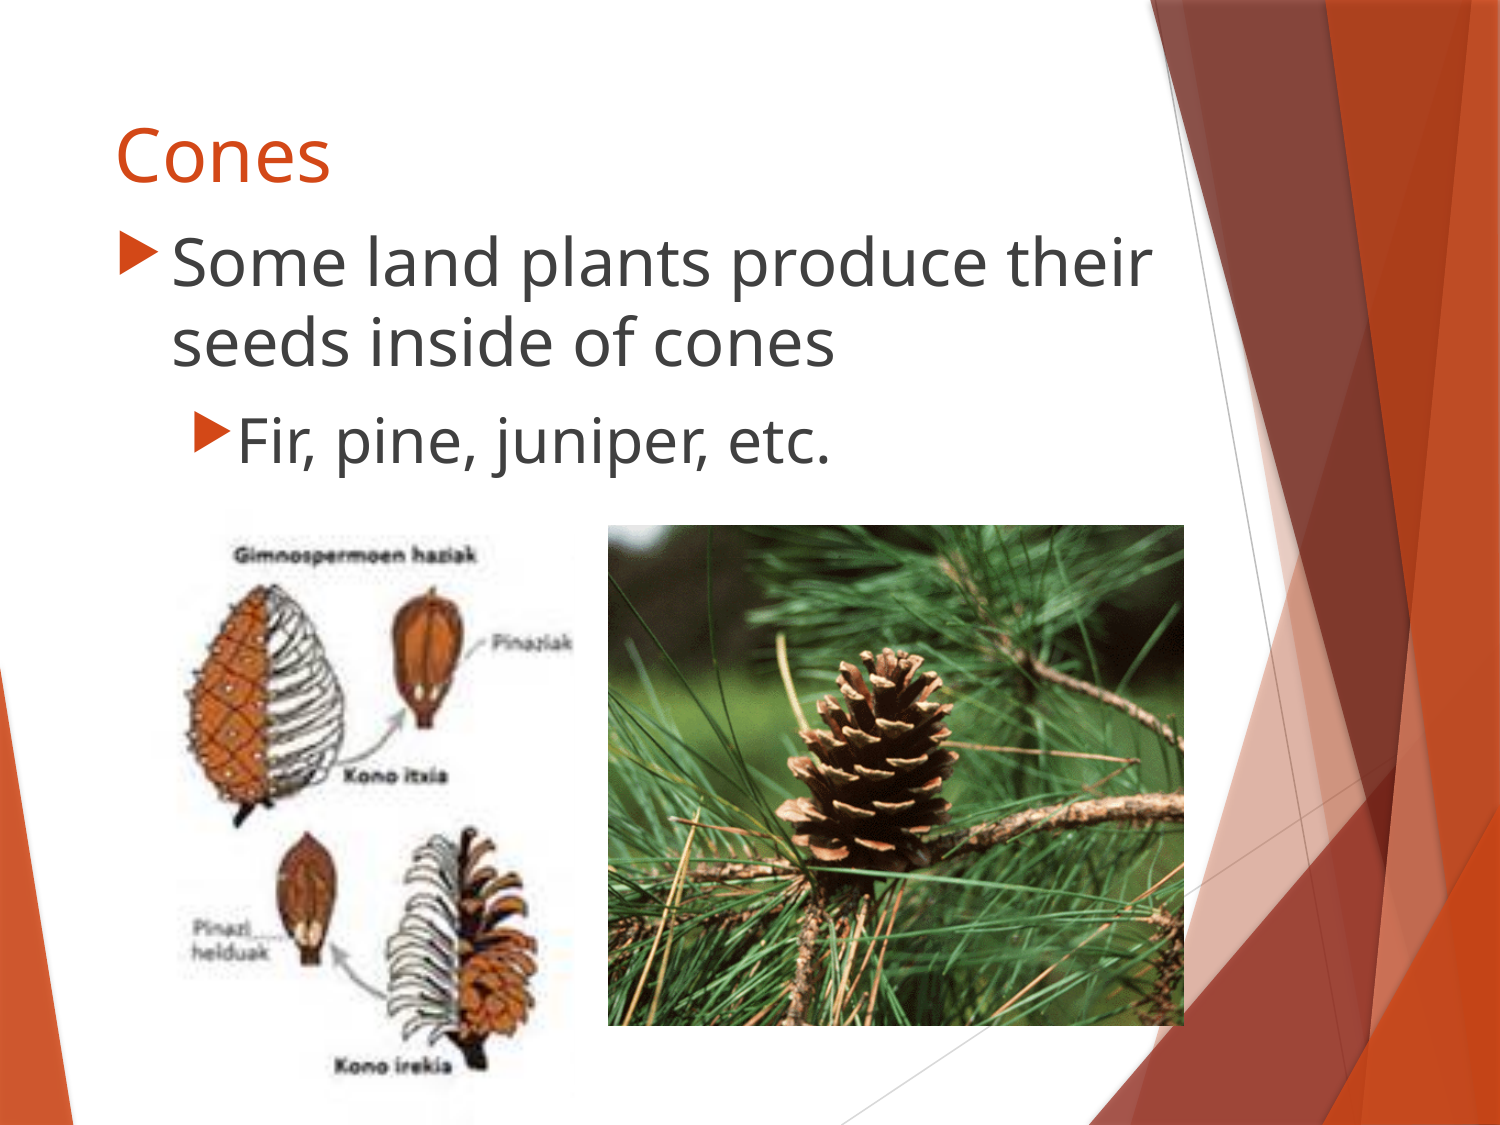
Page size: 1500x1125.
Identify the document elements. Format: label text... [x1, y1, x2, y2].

picture [129, 486, 575, 1125]
title Cones [99, 99, 1142, 212]
list Some land plants produce their seeds inside of cones Fir, pine, juniper, etc. [99, 212, 1218, 991]
picture [608, 524, 1184, 1027]
